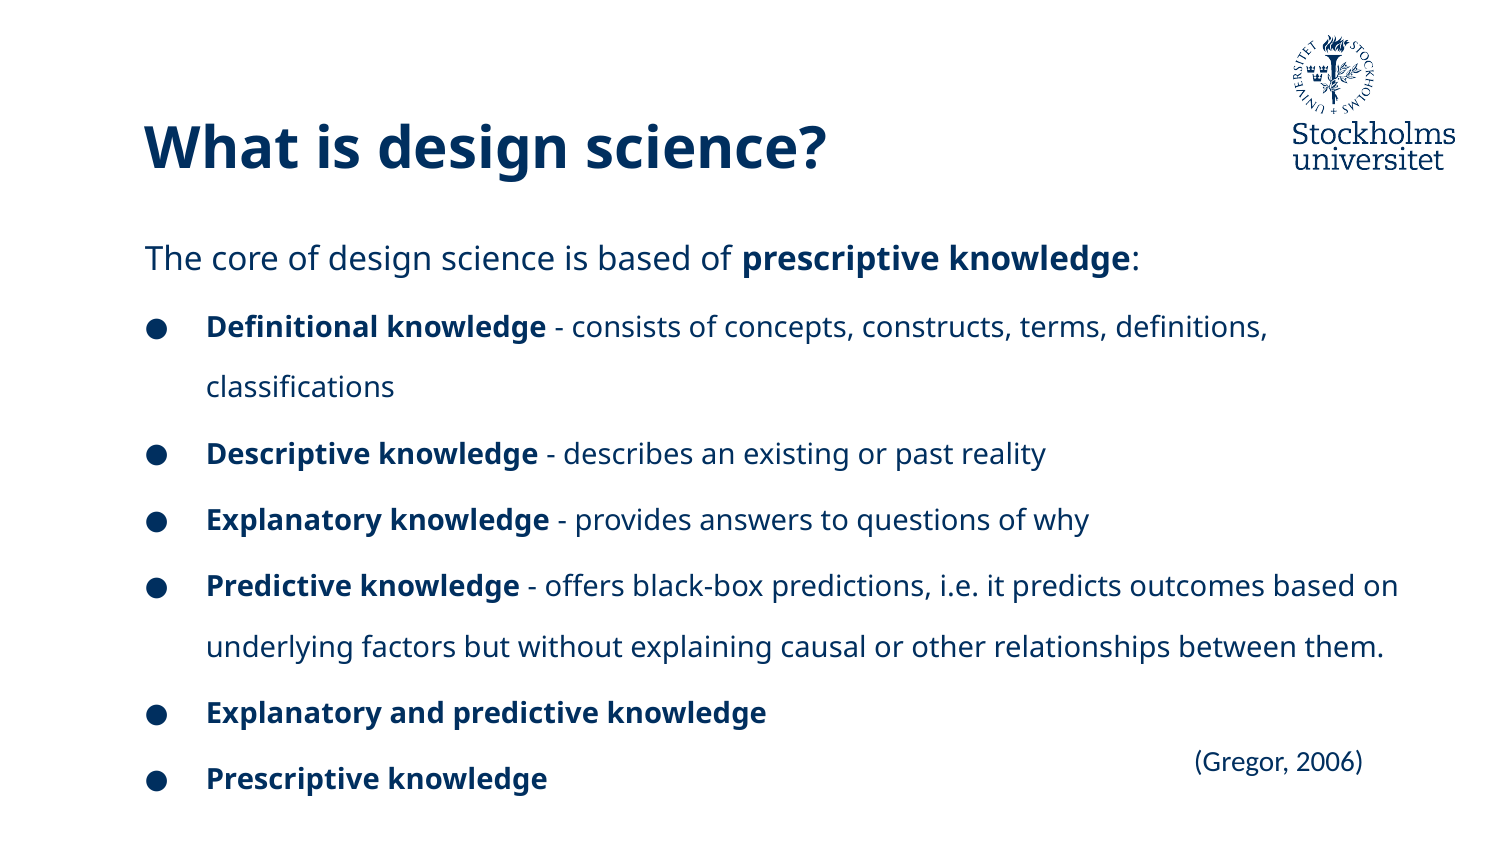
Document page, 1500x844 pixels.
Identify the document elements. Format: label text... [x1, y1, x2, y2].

list The core of design science is based of prescriptive knowledge: Definitional knowledge - consists of concepts, constructs, terms, definitions, classifications Descriptive knowledge - describes an existing or past reality Explanatory knowledge - provides answers to questions of why Predictive knowledge - offers black-box predictions, i.e. it predicts outcomes based on underlying factors but without explaining causal or other relationships between them. Explanatory and predictive knowledge Prescriptive knowledge [129, 209, 1480, 828]
title What is design science? [129, 102, 1254, 201]
text_box (Gregor, 2006) [1179, 735, 1379, 785]
picture [1293, 35, 1455, 170]
